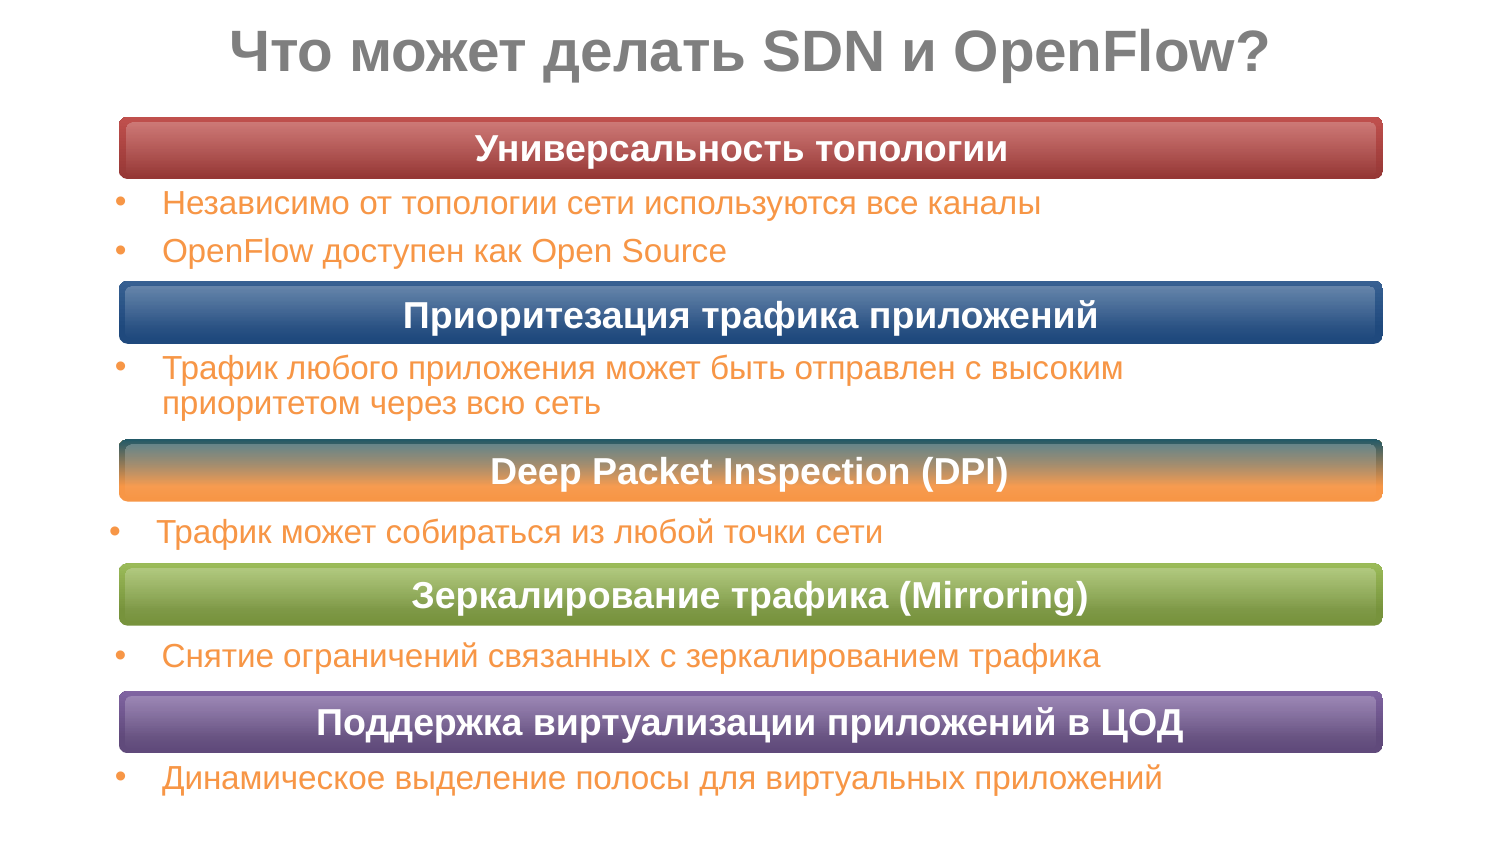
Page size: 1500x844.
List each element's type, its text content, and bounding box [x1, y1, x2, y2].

text_box Динамическое выделение полосы для виртуальных приложений [100, 753, 1323, 804]
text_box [118, 439, 1384, 502]
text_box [118, 280, 1384, 345]
text_box Снятие ограничений связанных с зеркалированием трафика [99, 631, 1388, 683]
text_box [118, 690, 1384, 754]
text_box Трафик может собираться из любой точки сети [94, 507, 1317, 559]
title Что может делать SDN и OpenFlow? [75, 0, 1425, 119]
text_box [118, 116, 1384, 180]
text_box Независимо от топологии сети используются все каналы OpenFlow доступен как Open Source [100, 177, 1495, 278]
text_box Трафик любого приложения может быть отправлен с высоким приоритетом через всю сеть [100, 343, 1323, 430]
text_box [118, 563, 1384, 626]
